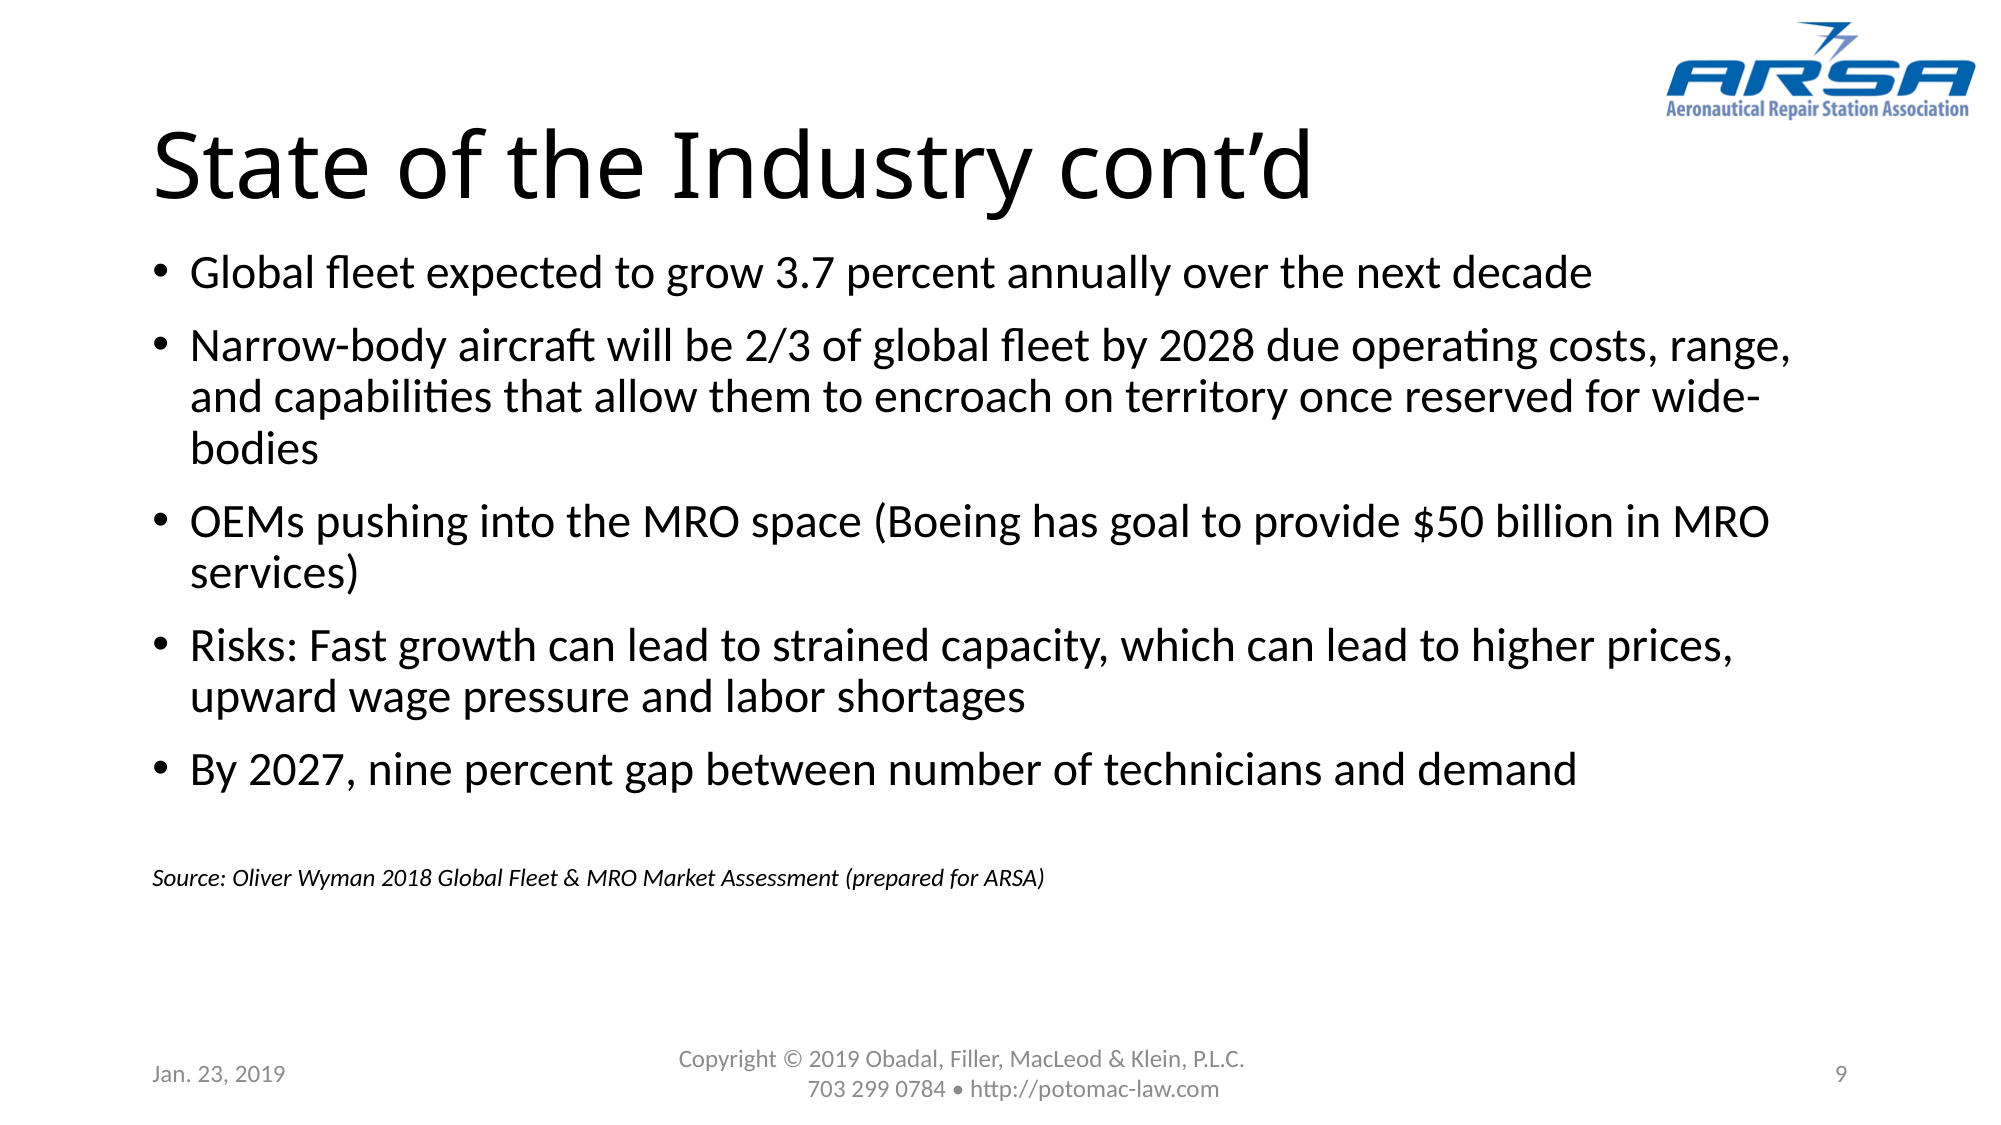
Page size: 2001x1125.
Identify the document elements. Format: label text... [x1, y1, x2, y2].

slide_number 9 [1412, 1042, 1863, 1103]
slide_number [137, 1042, 588, 1103]
footer Copyright © 2019 Obadal, Filler, MacLeod & Klein, P.L.C. 703 299 0784 • http://potomac-law.com [662, 1042, 1338, 1103]
title State of the Industry cont’d [137, 59, 1863, 239]
list Global fleet expected to grow 3.7 percent annually over the next decade Narrow-body aircraft will be 2/3 of global fleet by 2028 due operating costs, range, and capabilities that allow them to encroach on territory once reserved for wide-bodies OEMs pushing into the MRO space (Boeing has goal to provide $50 billion in MRO services) Risks: Fast growth can lead to strained capacity, which can lead to higher prices, upward wage pressure and labor shortages By 2027, nine percent gap between number of technicians and demand Source: Oliver Wyman 2018 Global Fleet & MRO Market Assessment (prepared for ARSA) [137, 239, 1863, 954]
picture [1655, 10, 1986, 131]
